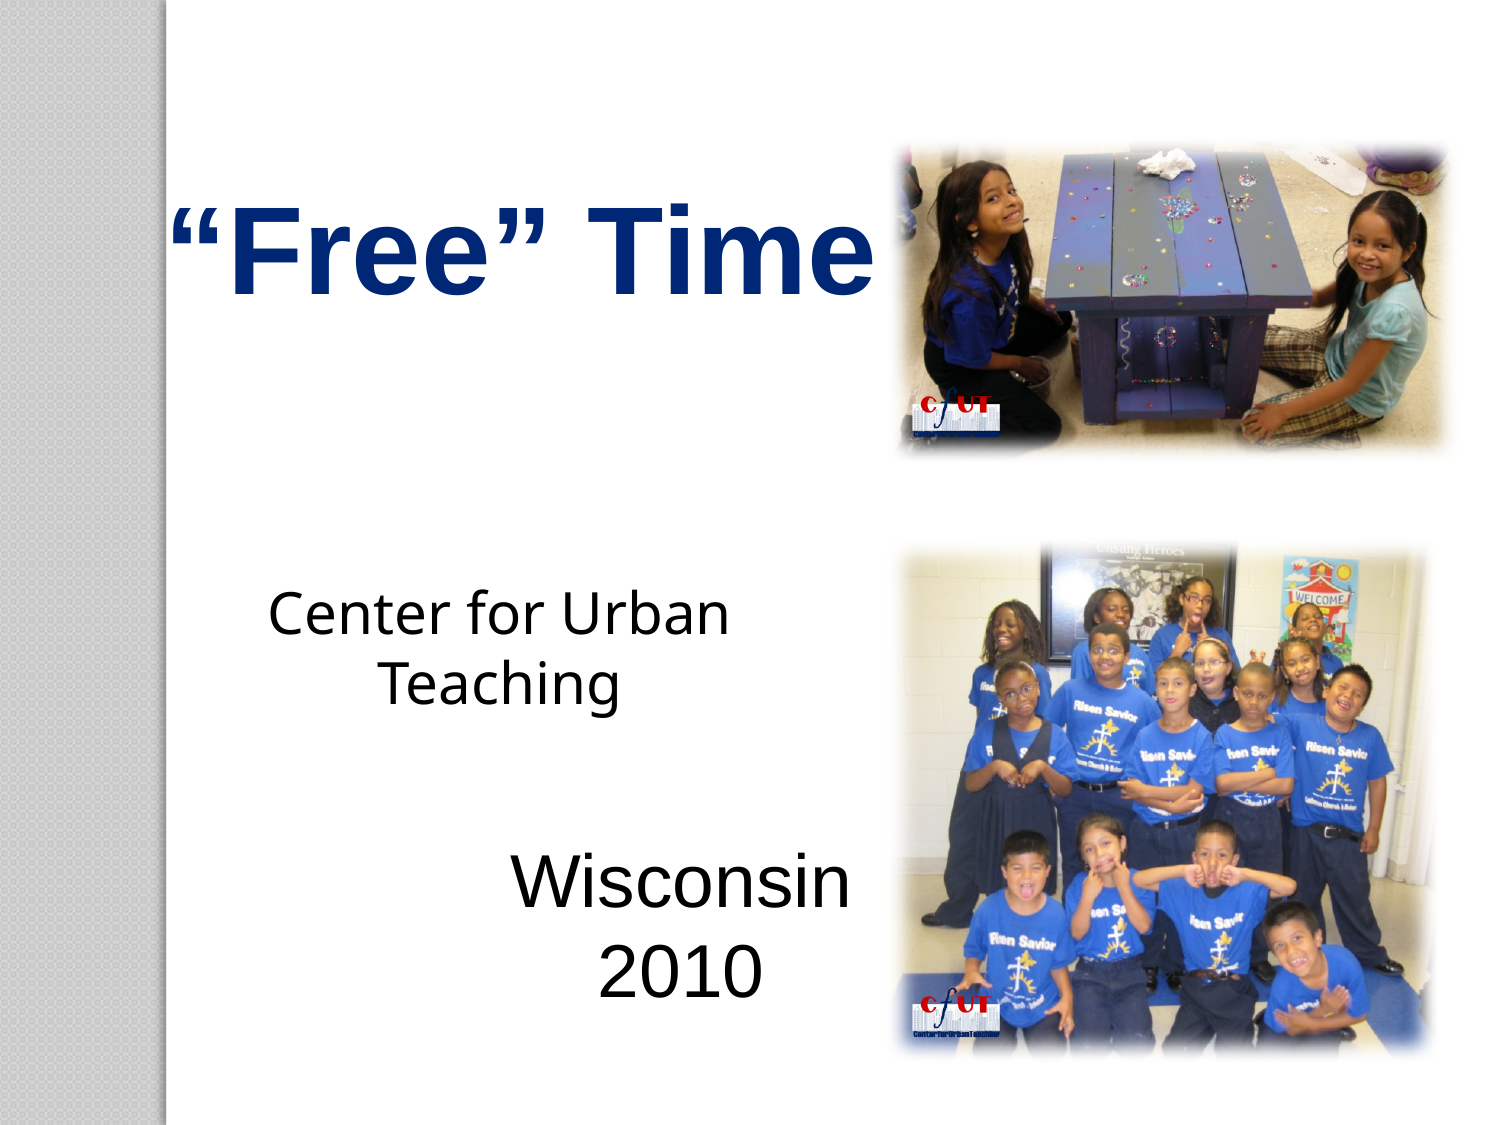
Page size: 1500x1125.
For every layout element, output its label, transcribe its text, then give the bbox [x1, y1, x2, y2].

picture [886, 537, 1438, 1063]
text_box Wisconsin 2010 [449, 824, 879, 1020]
picture [887, 137, 1460, 463]
text_box “Free” Time [149, 162, 880, 363]
text_box Center for Urban Teaching [187, 568, 813, 724]
